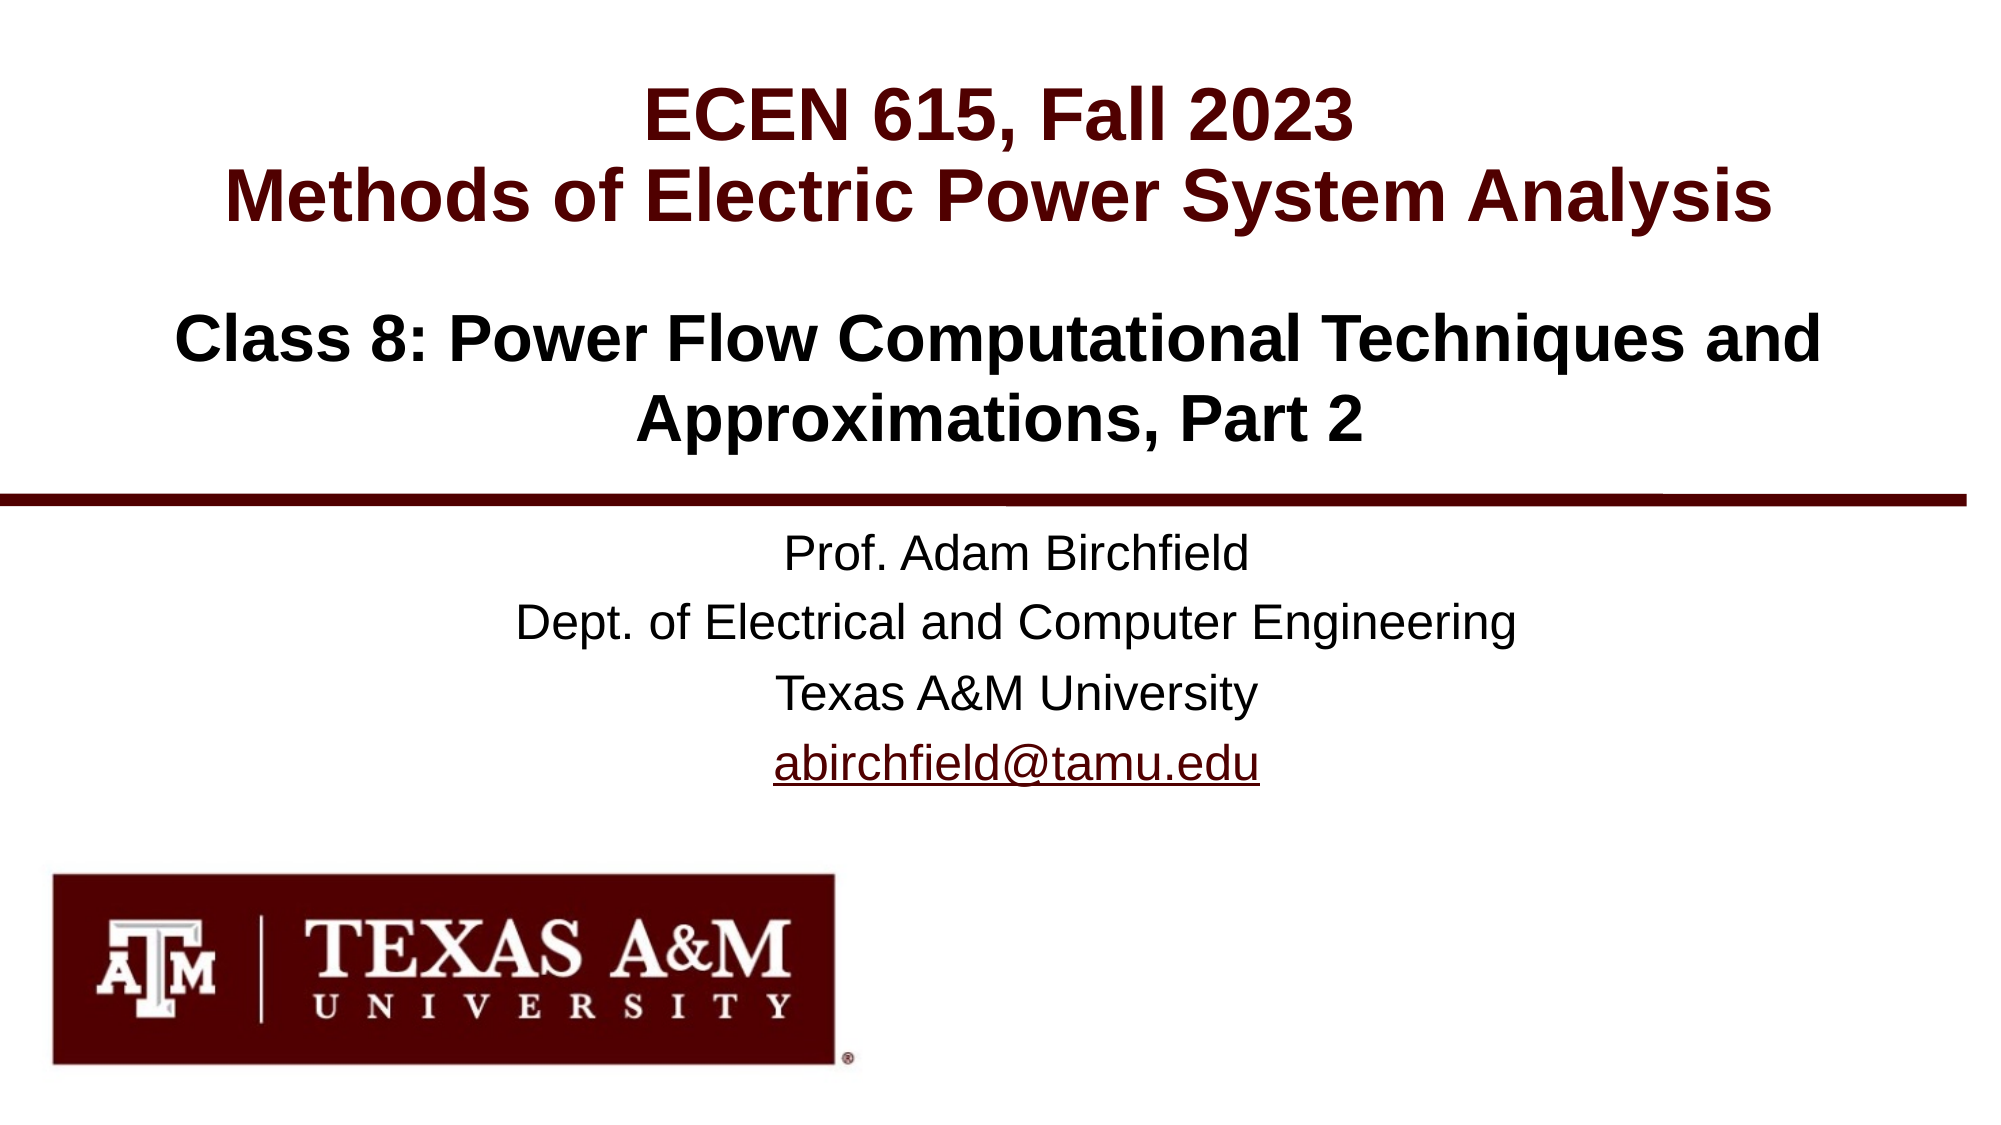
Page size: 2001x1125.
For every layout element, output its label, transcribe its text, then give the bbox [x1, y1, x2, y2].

subtitle Prof. Adam Birchfield Dept. of Electrical and Computer Engineering Texas A&M University abirchfield@tamu.edu [316, 512, 1717, 801]
list Class 8: Power Flow Computational Techniques and Approximations, Part 2 [149, 299, 1851, 451]
picture [37, 849, 863, 1083]
title ECEN 615, Fall 2023 Methods of Electric Power System Analysis [149, 37, 1851, 276]
